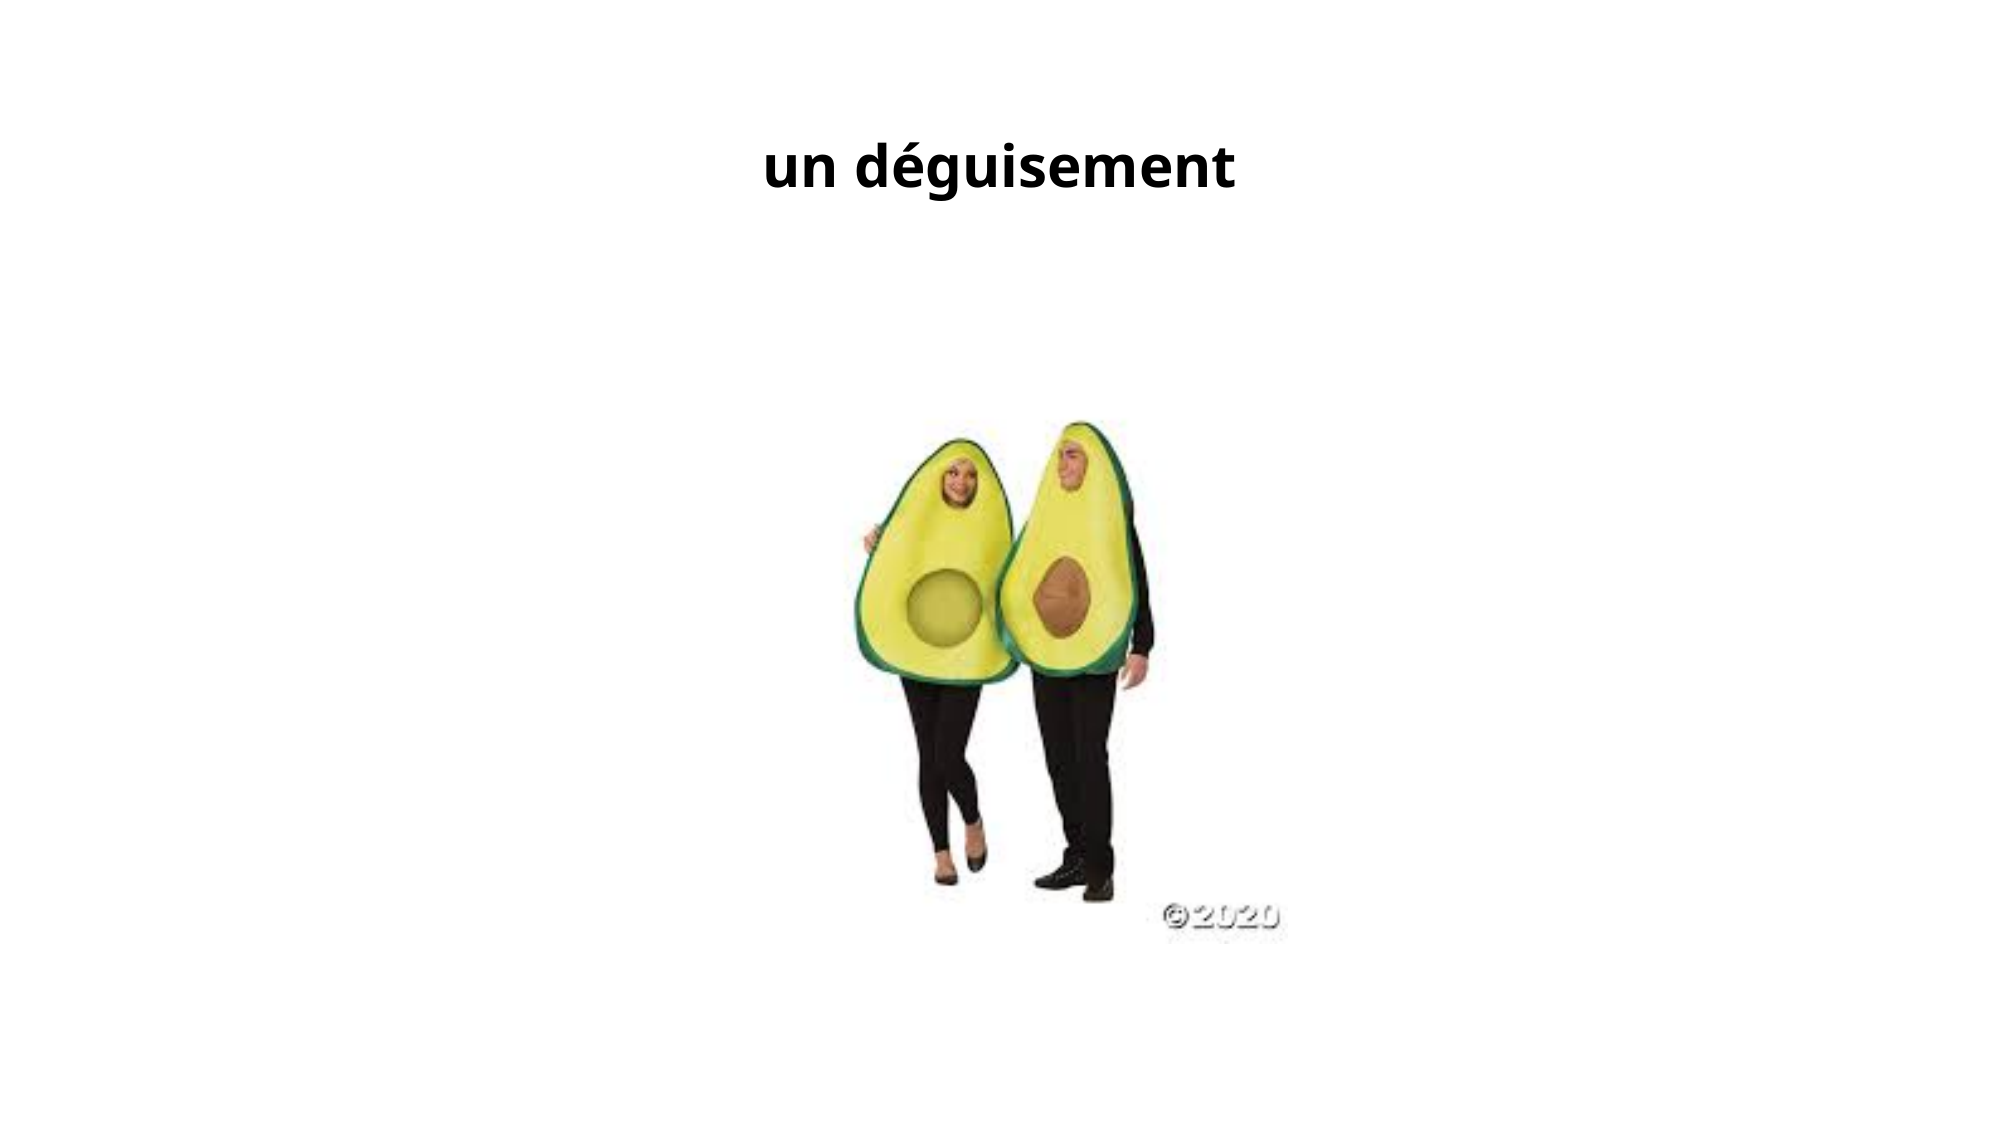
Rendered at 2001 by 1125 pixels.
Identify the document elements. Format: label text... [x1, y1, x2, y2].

title un déguisement [137, 59, 1863, 278]
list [724, 380, 1288, 944]
